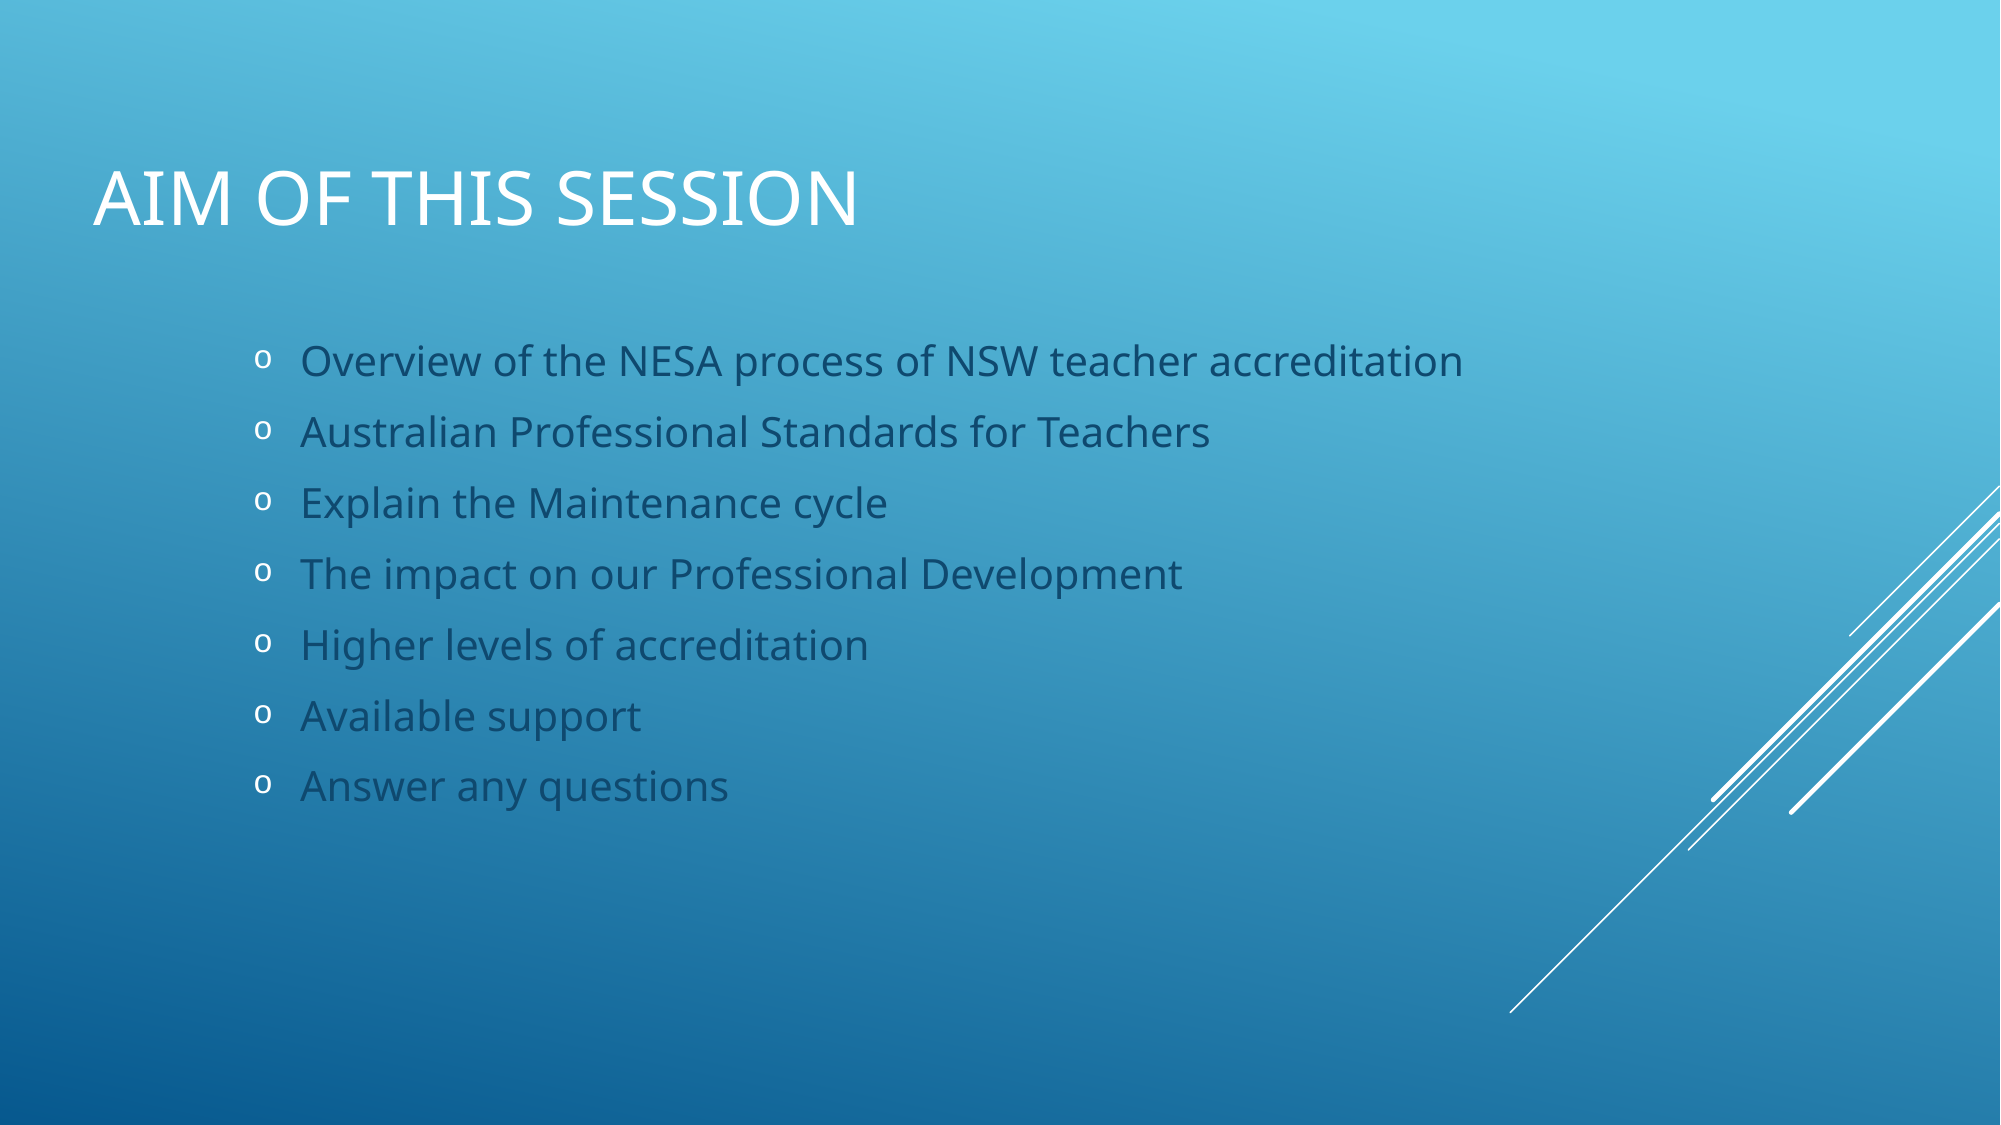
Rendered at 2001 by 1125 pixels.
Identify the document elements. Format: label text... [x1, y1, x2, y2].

title AIM OF THIS SESSION [78, 71, 1479, 320]
list Overview of the NESA process of NSW teacher accreditation Australian Professional Standards for Teachers Explain the Maintenance cycle The impact on our Professional Development Higher levels of accreditation Available support Answer any questions [238, 319, 1814, 897]
